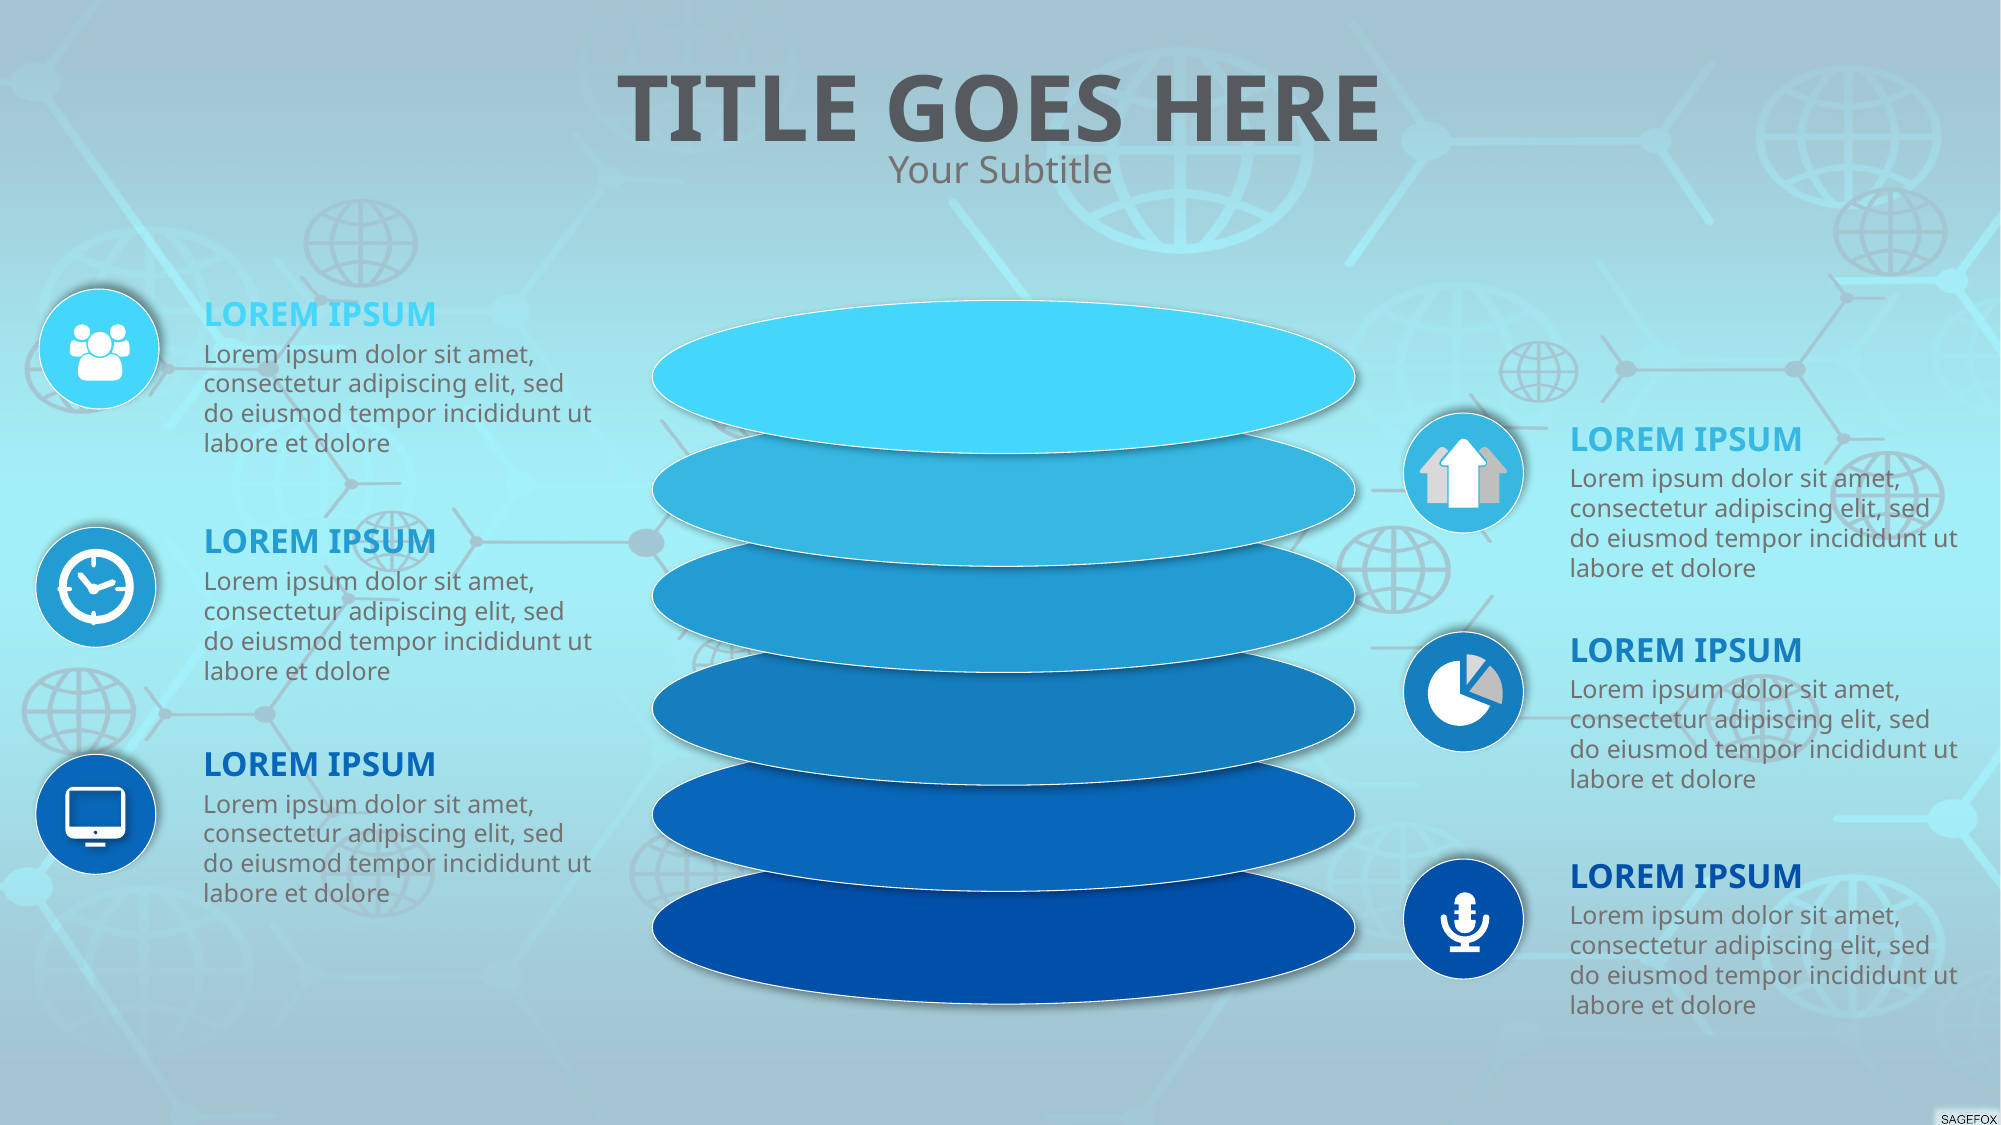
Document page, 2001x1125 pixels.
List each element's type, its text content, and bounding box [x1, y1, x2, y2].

text_box [1402, 411, 1525, 535]
text_box [651, 438, 1357, 568]
text_box [34, 753, 157, 876]
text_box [57, 548, 134, 626]
text_box [651, 299, 1357, 455]
text_box [1402, 630, 1525, 753]
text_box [548, 42, 1452, 199]
text_box [651, 766, 1357, 893]
picture [1938, 1114, 1999, 1125]
text_box [1402, 858, 1525, 981]
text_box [1440, 892, 1490, 953]
text_box LOREM IPSUM Lorem ipsum dolor sit amet, consectetur adipiscing elit, sed do eiusmod tempor incididunt ut labore et dolore [1559, 623, 1977, 799]
text_box [651, 875, 1357, 1006]
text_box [39, 288, 160, 409]
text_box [1427, 654, 1503, 726]
text_box [651, 547, 1357, 674]
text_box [1418, 438, 1509, 508]
text_box LOREM IPSUM Lorem ipsum dolor sit amet, consectetur adipiscing elit, sed do eiusmod tempor incididunt ut labore et dolore [193, 738, 610, 913]
text_box [34, 526, 157, 649]
text_box [85, 842, 106, 847]
text_box LOREM IPSUM Lorem ipsum dolor sit amet, consectetur adipiscing elit, sed do eiusmod tempor incididunt ut labore et dolore [1559, 849, 1977, 1025]
text_box LOREM IPSUM Lorem ipsum dolor sit amet, consectetur adipiscing elit, sed do eiusmod tempor incididunt ut labore et dolore [193, 288, 611, 463]
text_box LOREM IPSUM Lorem ipsum dolor sit amet, consectetur adipiscing elit, sed do eiusmod tempor incididunt ut labore et dolore [1559, 412, 1977, 588]
text_box [651, 657, 1357, 787]
text_box [65, 786, 126, 839]
text_box LOREM IPSUM Lorem ipsum dolor sit amet, consectetur adipiscing elit, sed do eiusmod tempor incididunt ut labore et dolore [193, 515, 611, 691]
